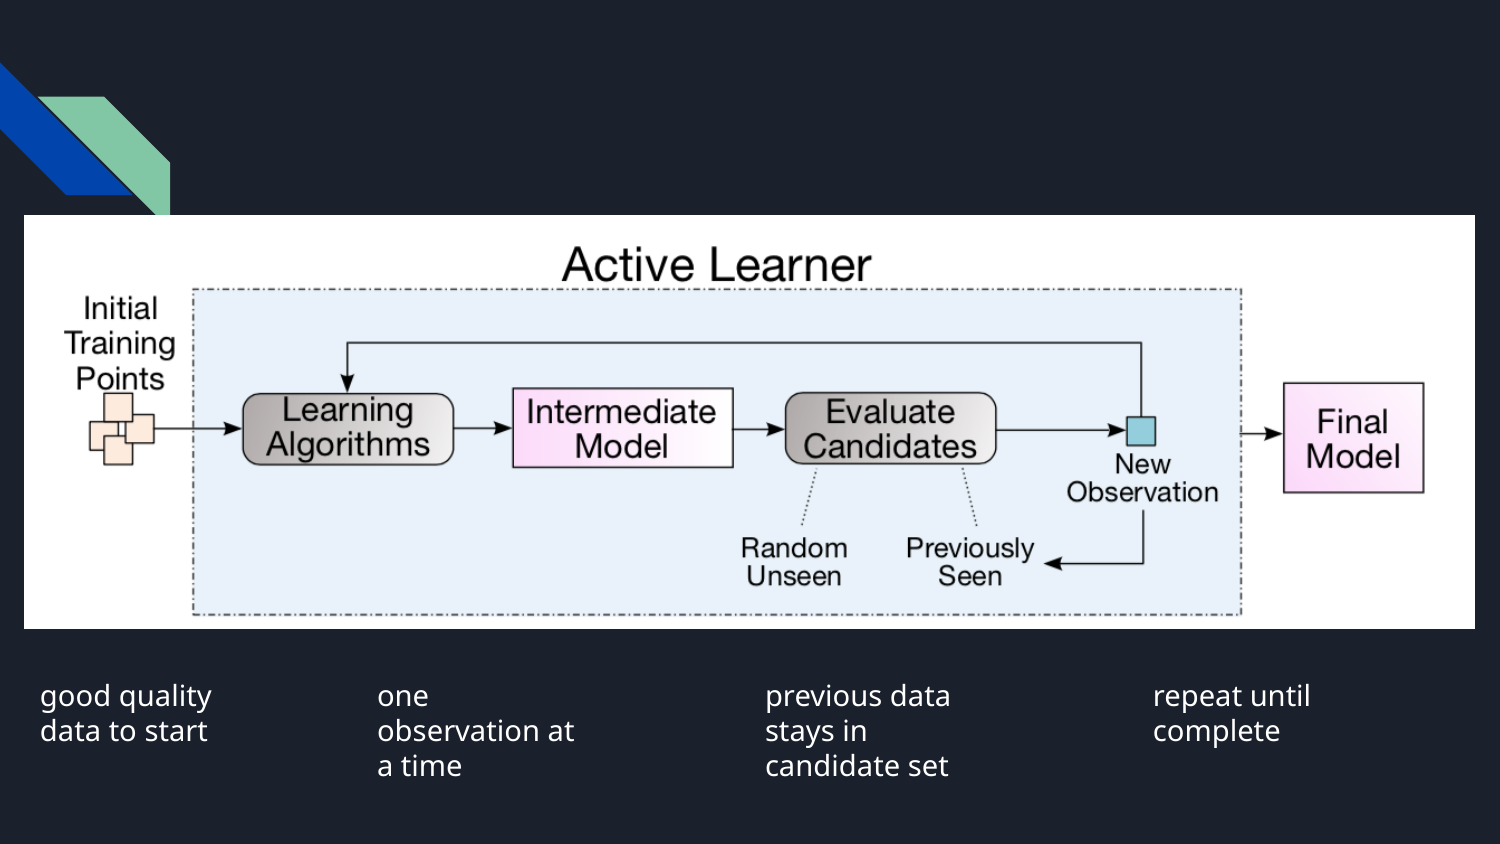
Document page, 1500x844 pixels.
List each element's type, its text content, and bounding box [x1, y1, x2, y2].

picture [24, 215, 1476, 629]
text_box repeat until complete [1137, 662, 1379, 784]
text_box one observation at a time [362, 662, 603, 784]
text_box previous data stays in candidate set [749, 662, 991, 784]
text_box good quality data to start [24, 662, 266, 784]
